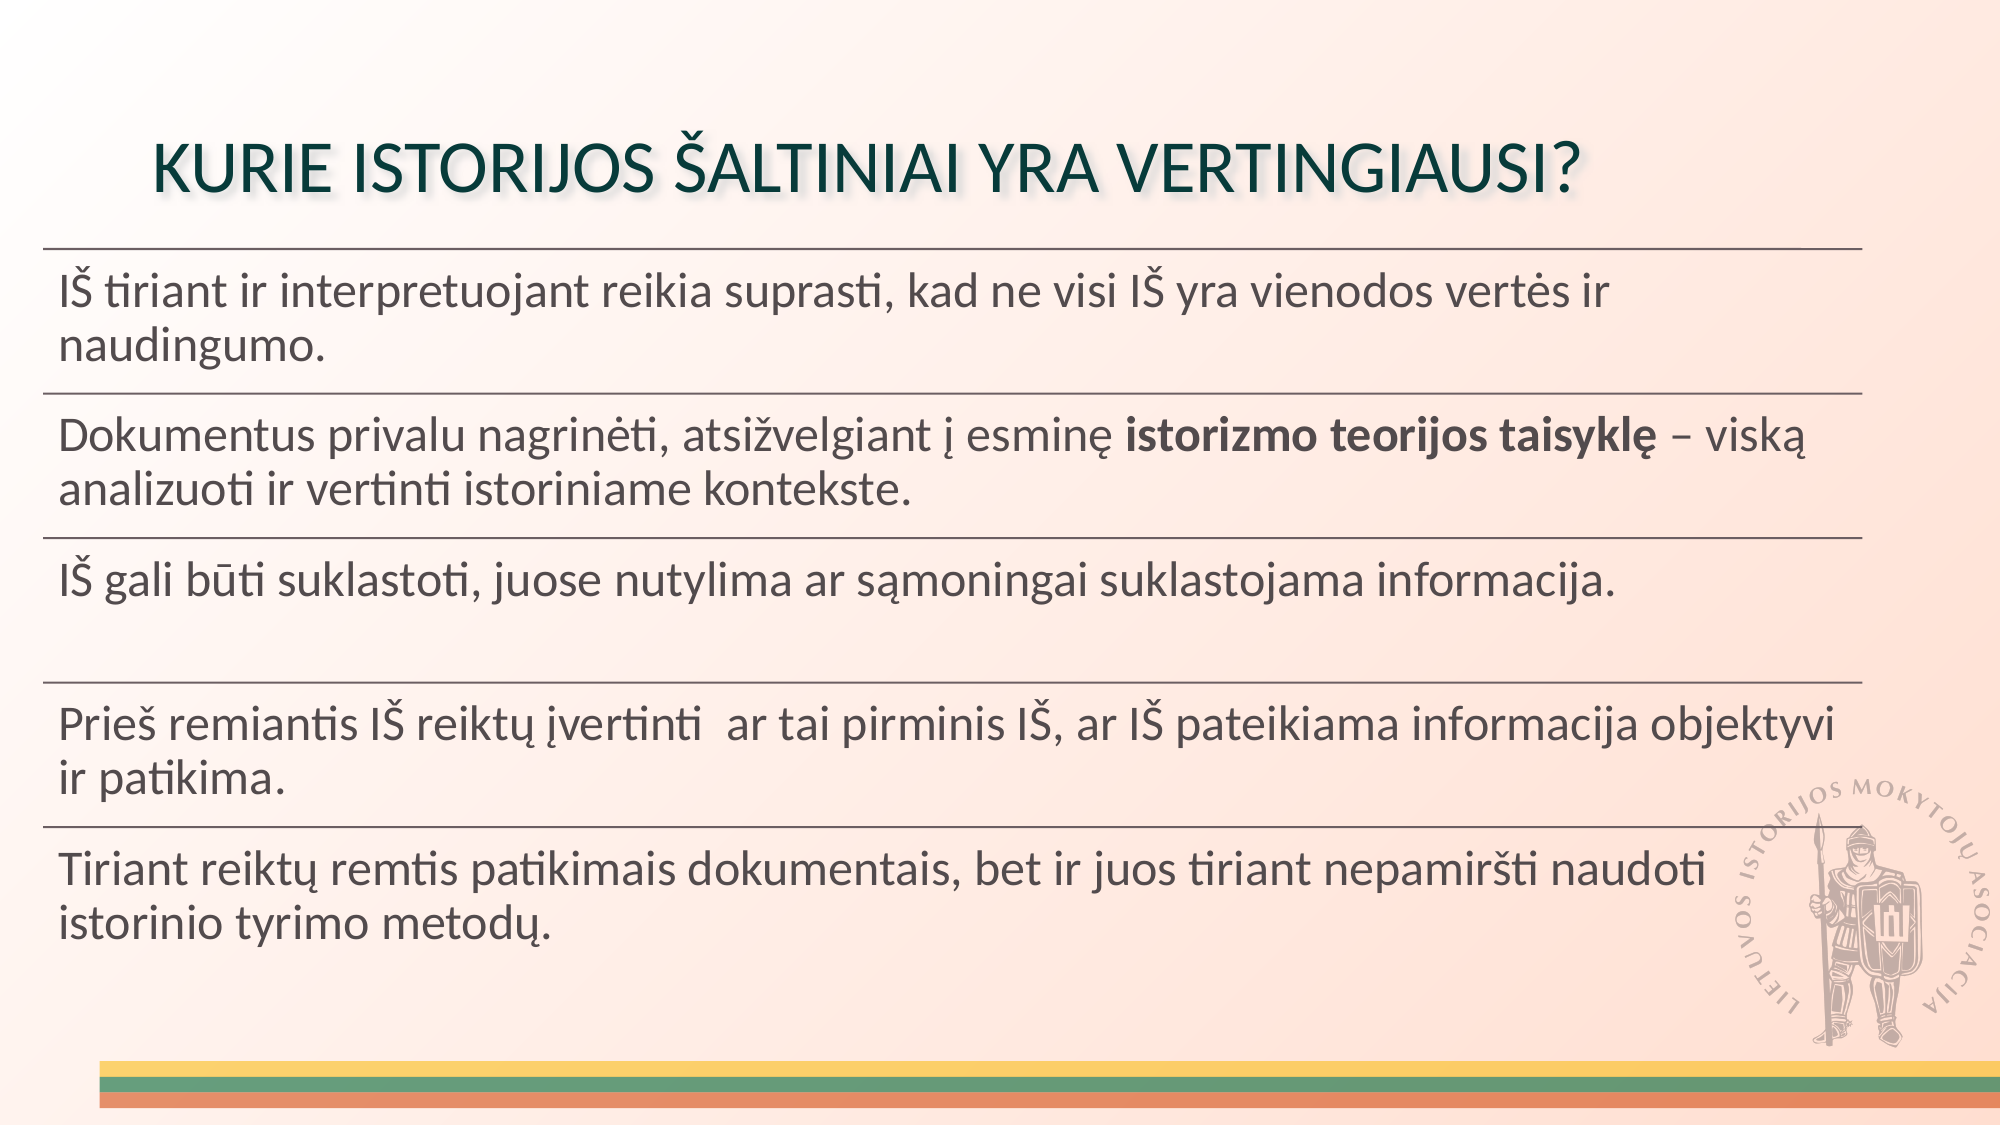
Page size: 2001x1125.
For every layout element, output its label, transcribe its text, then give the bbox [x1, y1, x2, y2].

picture [1735, 779, 1990, 1048]
title KURIE ISTORIJOS ŠALTINIAI YRA VERTINGIAUSI? [137, 59, 1863, 248]
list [43, 248, 1863, 972]
